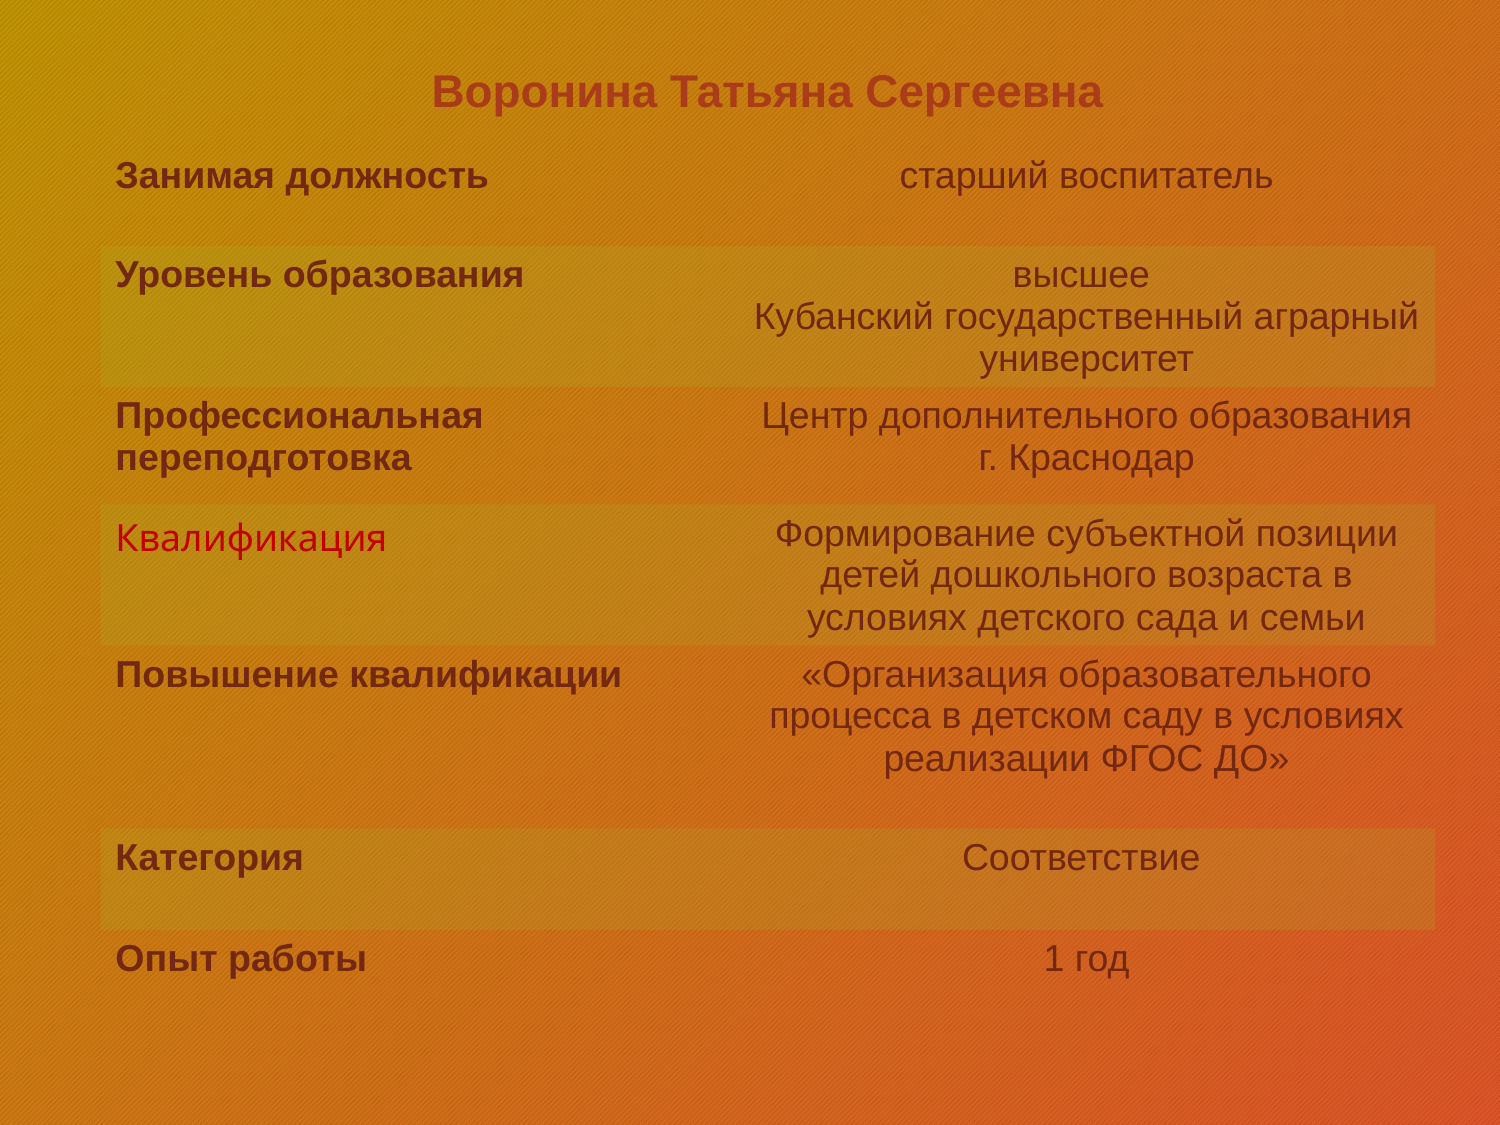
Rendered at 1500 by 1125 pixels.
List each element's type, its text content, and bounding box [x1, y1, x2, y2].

table_cell Профессиональная переподготовка [100, 387, 738, 504]
text_box Воронина Татьяна Сергеевна [348, 54, 1187, 125]
table_cell Категория [100, 828, 738, 930]
table_cell 1 год [738, 930, 1435, 1029]
table_header Занимая должность [100, 147, 738, 246]
table_header старший воспитатель [738, 147, 1435, 246]
table_cell Уровень образования [100, 246, 738, 387]
table_cell Формирование субъектной позиции детей дошкольного возраста в условиях детского сада и семьи [738, 504, 1435, 645]
table_cell Соответствие [738, 828, 1435, 930]
table_cell Квалификация [100, 504, 738, 645]
table_cell Повышение квалификации [100, 645, 738, 828]
table_cell высшее Кубанский государственный аграрный университет [738, 246, 1435, 387]
table_cell «Организация образовательного процесса в детском саду в условиях реализации ФГОС ДО» [738, 645, 1435, 828]
table_cell Опыт работы [100, 930, 738, 1029]
table_cell Центр дополнительного образования г. Краснодар [738, 387, 1435, 504]
